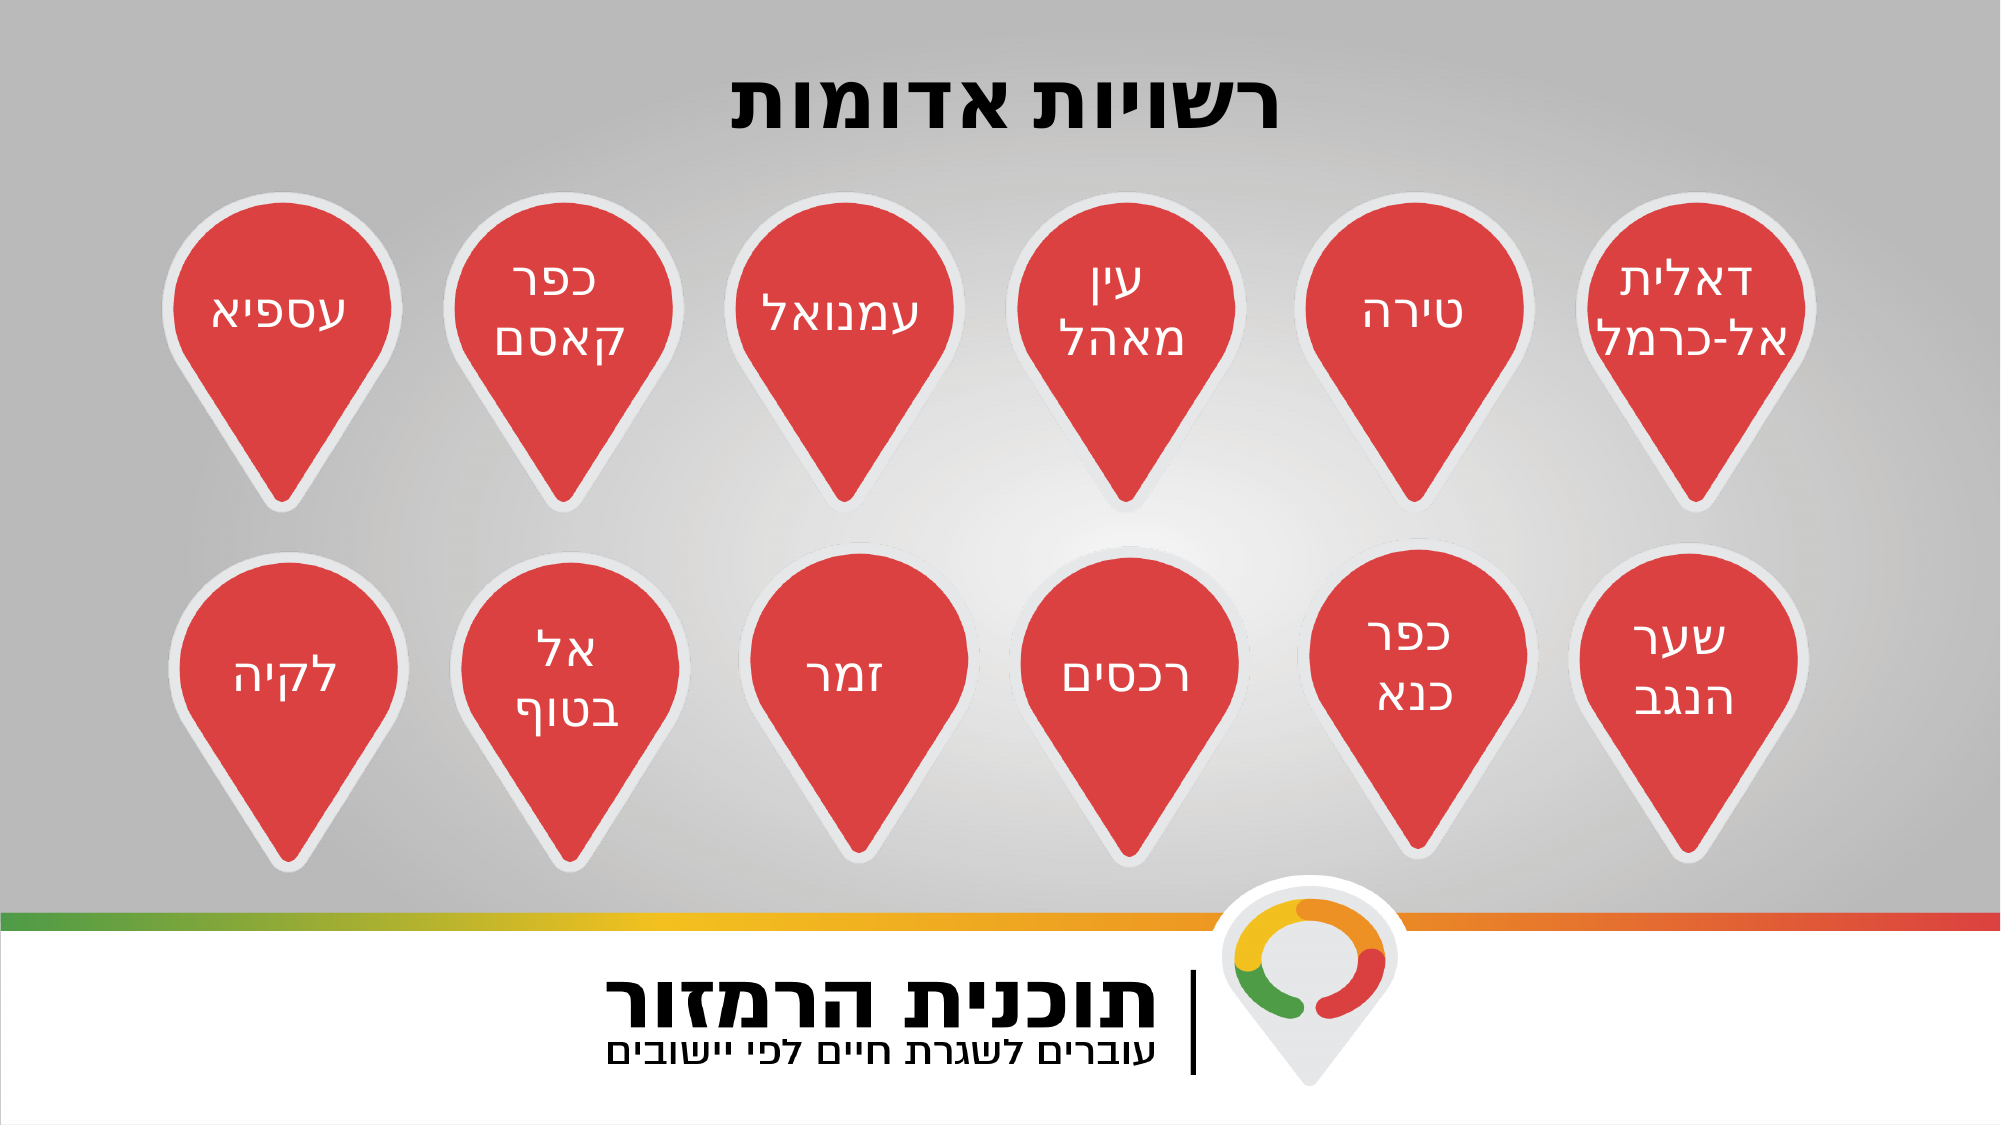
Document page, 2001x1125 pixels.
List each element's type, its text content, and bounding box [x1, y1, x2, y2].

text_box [801, 114, 1082, 465]
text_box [1181, 461, 1655, 916]
picture [0, 0, 2001, 1125]
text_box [51, 474, 333, 929]
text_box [1363, 114, 1652, 461]
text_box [892, 469, 1367, 924]
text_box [1082, 114, 1363, 469]
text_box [519, 114, 801, 474]
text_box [1451, 465, 1926, 920]
text_box רשויות אדומות [0, 0, 2000, 335]
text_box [45, 114, 519, 569]
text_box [333, 474, 807, 929]
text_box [1652, 114, 1933, 569]
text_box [622, 465, 1096, 920]
